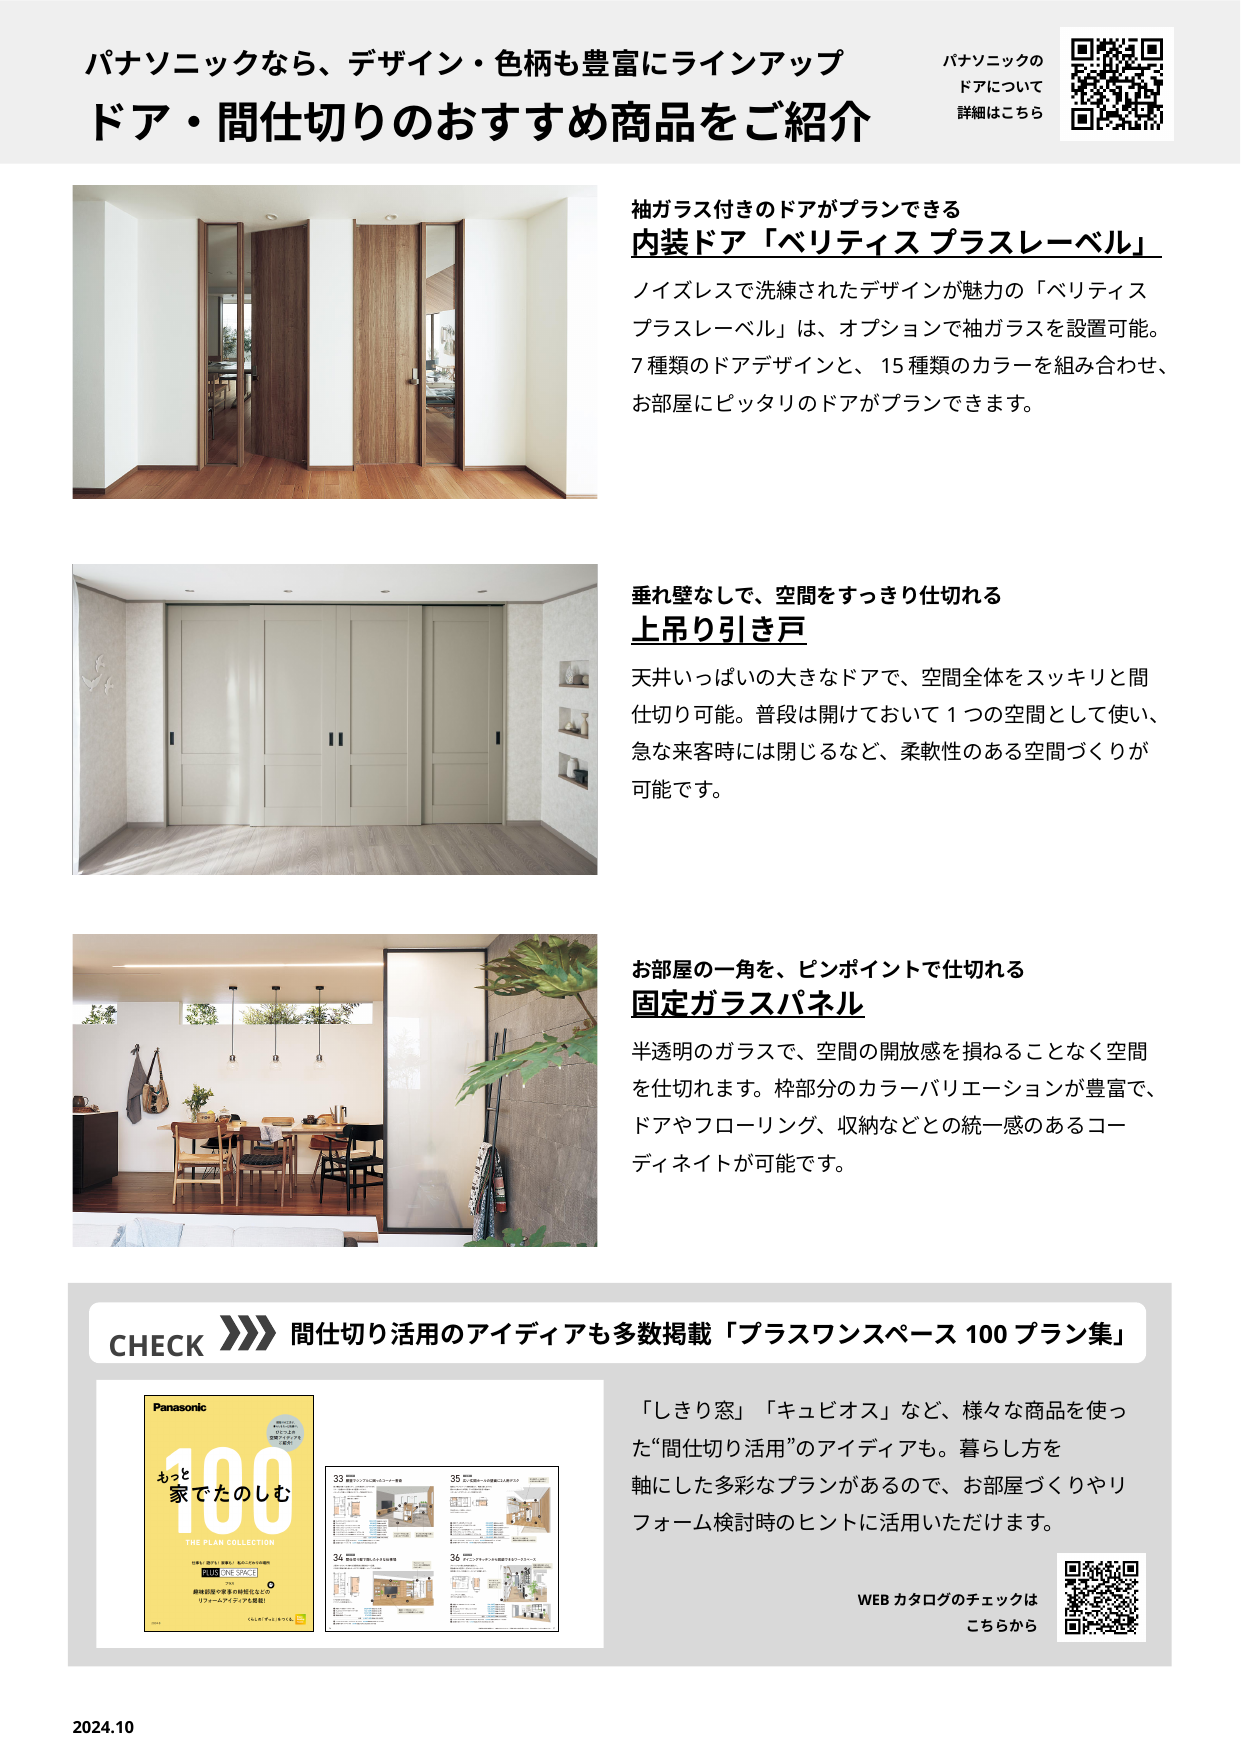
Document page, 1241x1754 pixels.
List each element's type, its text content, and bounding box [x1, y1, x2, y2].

text_box 内装ドア「ベリティス プラスレーベル」 [616, 224, 1193, 268]
picture [72, 934, 598, 1247]
text_box 垂れ壁なしで、空間をすっきり仕切れる [616, 562, 1174, 616]
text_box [64, 1288, 1175, 1364]
text_box お部屋の一角を、ピンポイントで仕切れる [616, 936, 1174, 990]
text_box 半透明のガラスで、空間の開放感を損ねることなく空間を仕切れます。枠部分のカラーバリエーションが豊富で、ドアやフローリング、収納などとの統一感のあるコーディネイトが可能です。 [616, 1028, 1174, 1183]
picture [72, 564, 598, 875]
text_box [67, 1282, 1173, 1288]
text_box 上吊り引き戸 [616, 611, 1193, 654]
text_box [920, 27, 1174, 141]
text_box [95, 1379, 605, 1649]
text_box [144, 1394, 559, 1632]
text_box 袖ガラス付きのドアがプランできる [616, 176, 1174, 229]
text_box ノイズレスで洗練されたデザインが魅力の「ベリティスプラスレーベル」は、オプションで袖ガラスを設置可能。7種類のドアデザインと、15種類のカラーを組み合わせ、お部屋にピッタリのドアがプランできます。 [616, 268, 1174, 423]
text_box 「しきり窓」「キュビオス」など、様々な商品を使った“間仕切り活用”のアイディアも。暮らし方を 軸にした多彩なプランがあるので、お部屋づくりやリフォーム検討時のヒントに活用いただけます。 [616, 1377, 1147, 1543]
picture [1057, 1553, 1146, 1642]
picture [72, 185, 598, 499]
text_box [0, 0, 1241, 165]
text_box 天井いっぱいの大きなドアで、空間全体をスッキリと間仕切り可能。普段は開けておいて1つの空間として使い、急な来客時には閉じるなど、柔軟性のある空間づくりが可能です。 [616, 654, 1174, 810]
text_box パナソニックなら、デザイン・色柄も豊富にラインアップ ドア・間仕切りのおすすめ商品をご紹介 [70, 6, 935, 155]
text_box [67, 1364, 1173, 1667]
text_box WEBカタログのチェックは こちらから [819, 1574, 1053, 1642]
text_box 固定ガラスパネル [616, 984, 1193, 1028]
